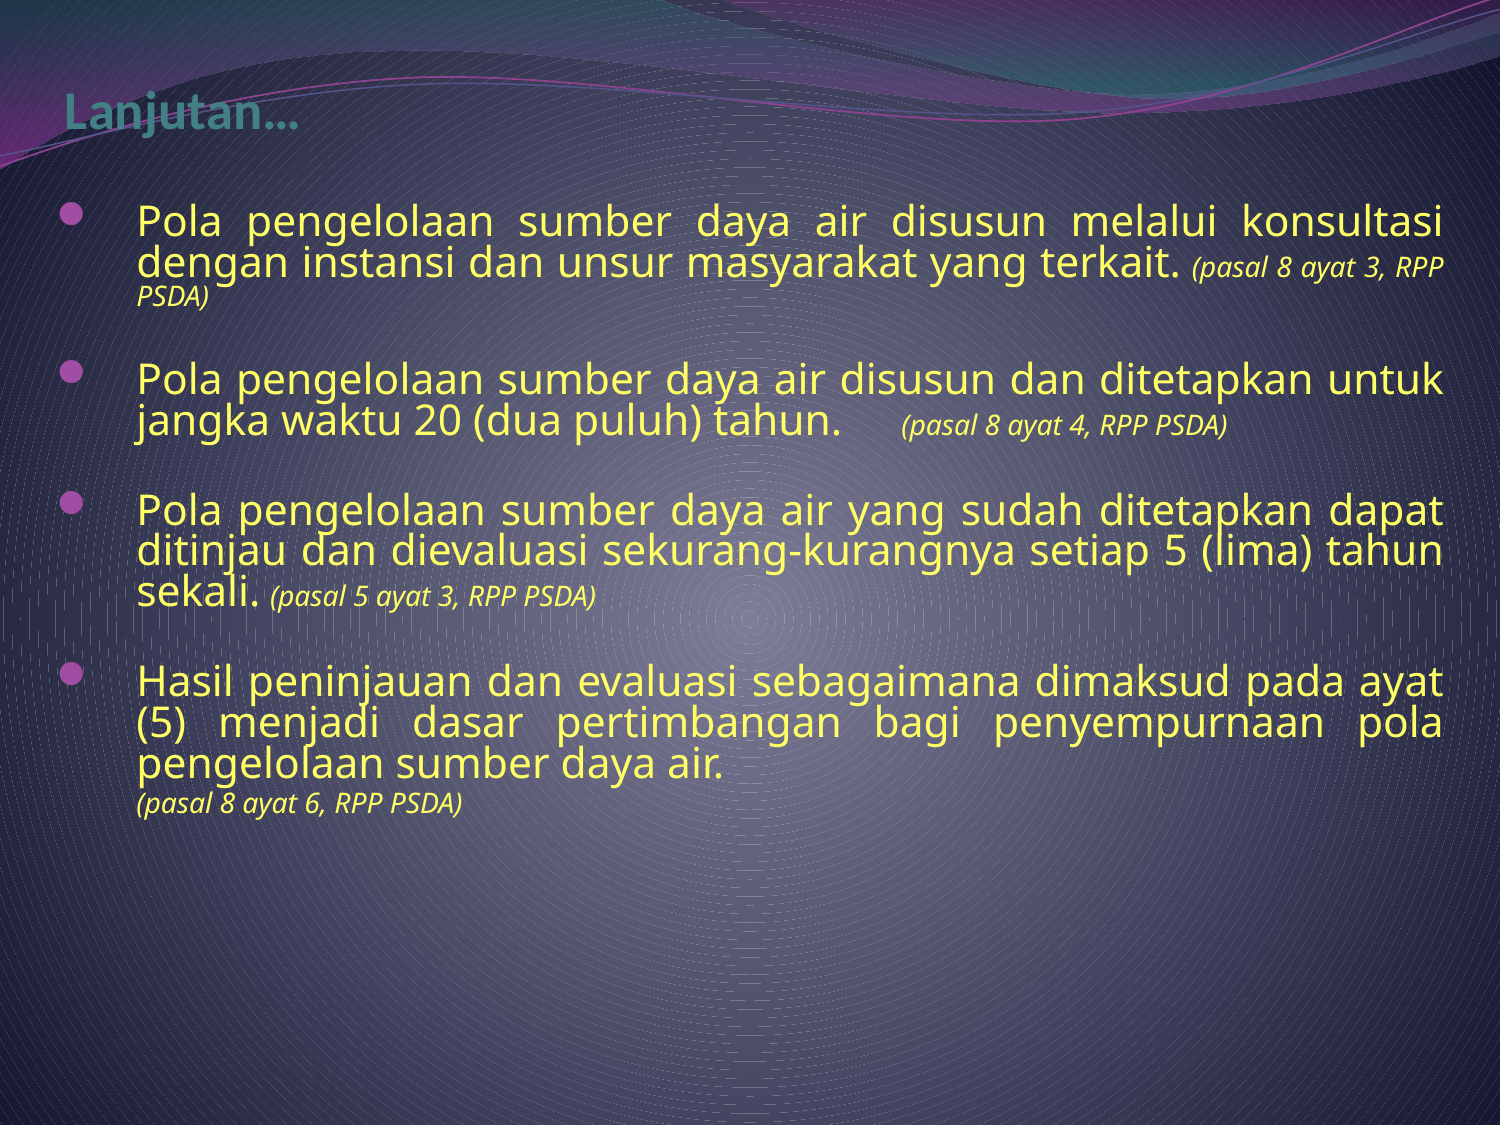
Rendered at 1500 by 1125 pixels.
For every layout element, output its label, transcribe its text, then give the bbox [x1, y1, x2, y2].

title Lanjutan… [64, 66, 1341, 141]
list Pola pengelolaan sumber daya air disusun melalui konsultasi dengan instansi dan unsur masyarakat yang terkait. (pasal 8 ayat 3, RPP PSDA) Pola pengelolaan sumber daya air disusun dan ditetapkan untuk jangka waktu 20 (dua puluh) tahun. (pasal 8 ayat 4, RPP PSDA) Pola pengelolaan sumber daya air yang sudah ditetapkan dapat ditinjau dan dievaluasi sekurang-kurangnya setiap 5 (lima) tahun sekali. (pasal 5 ayat 3, RPP PSDA) Hasil peninjauan dan evaluasi sebagaimana dimaksud pada ayat (5) menjadi dasar pertimbangan bagi penyempurnaan pola pengelolaan sumber daya air. (pasal 8 ayat 6, RPP PSDA) [40, 196, 1460, 829]
